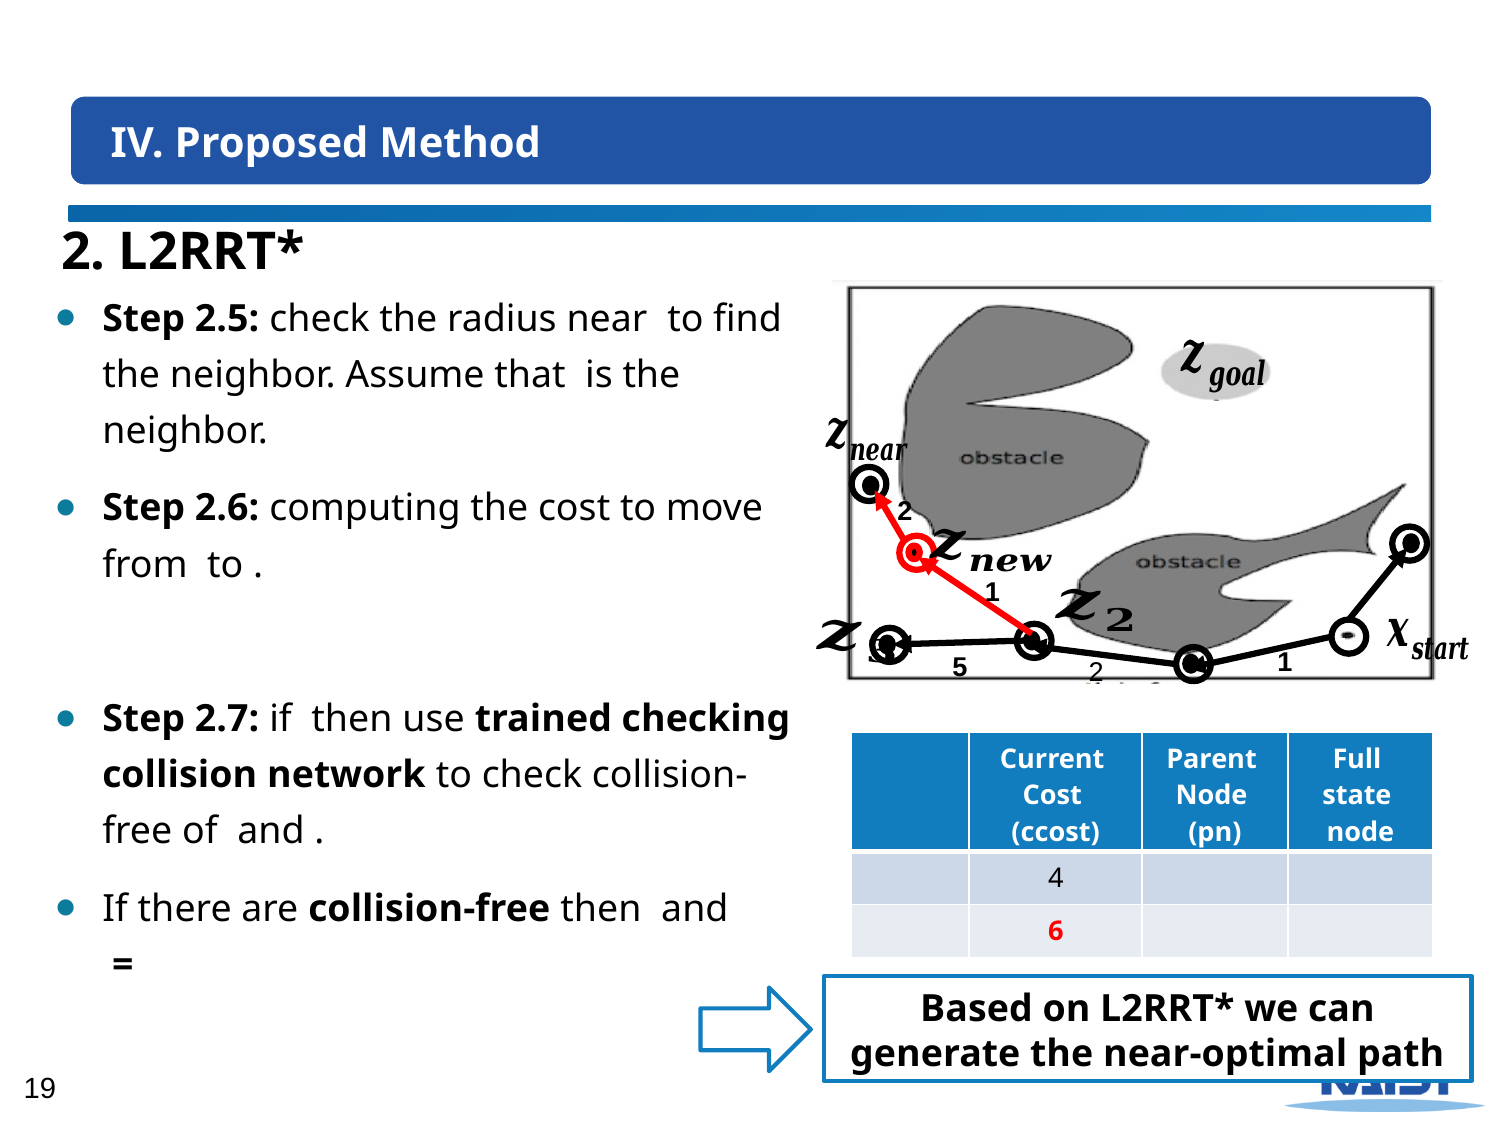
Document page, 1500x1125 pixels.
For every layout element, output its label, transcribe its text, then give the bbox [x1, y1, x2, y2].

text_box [892, 640, 1027, 645]
text_box [698, 985, 813, 1074]
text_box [1348, 547, 1408, 620]
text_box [917, 556, 1032, 634]
picture [1284, 1055, 1485, 1112]
text_box 2. L2RRT* [46, 216, 1411, 282]
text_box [874, 490, 905, 541]
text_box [1186, 636, 1332, 669]
text_box Based on L2RRT* we can generate the near-optimal path [822, 974, 1474, 1083]
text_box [68, 94, 1434, 187]
picture [832, 280, 1444, 685]
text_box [1027, 645, 1177, 665]
